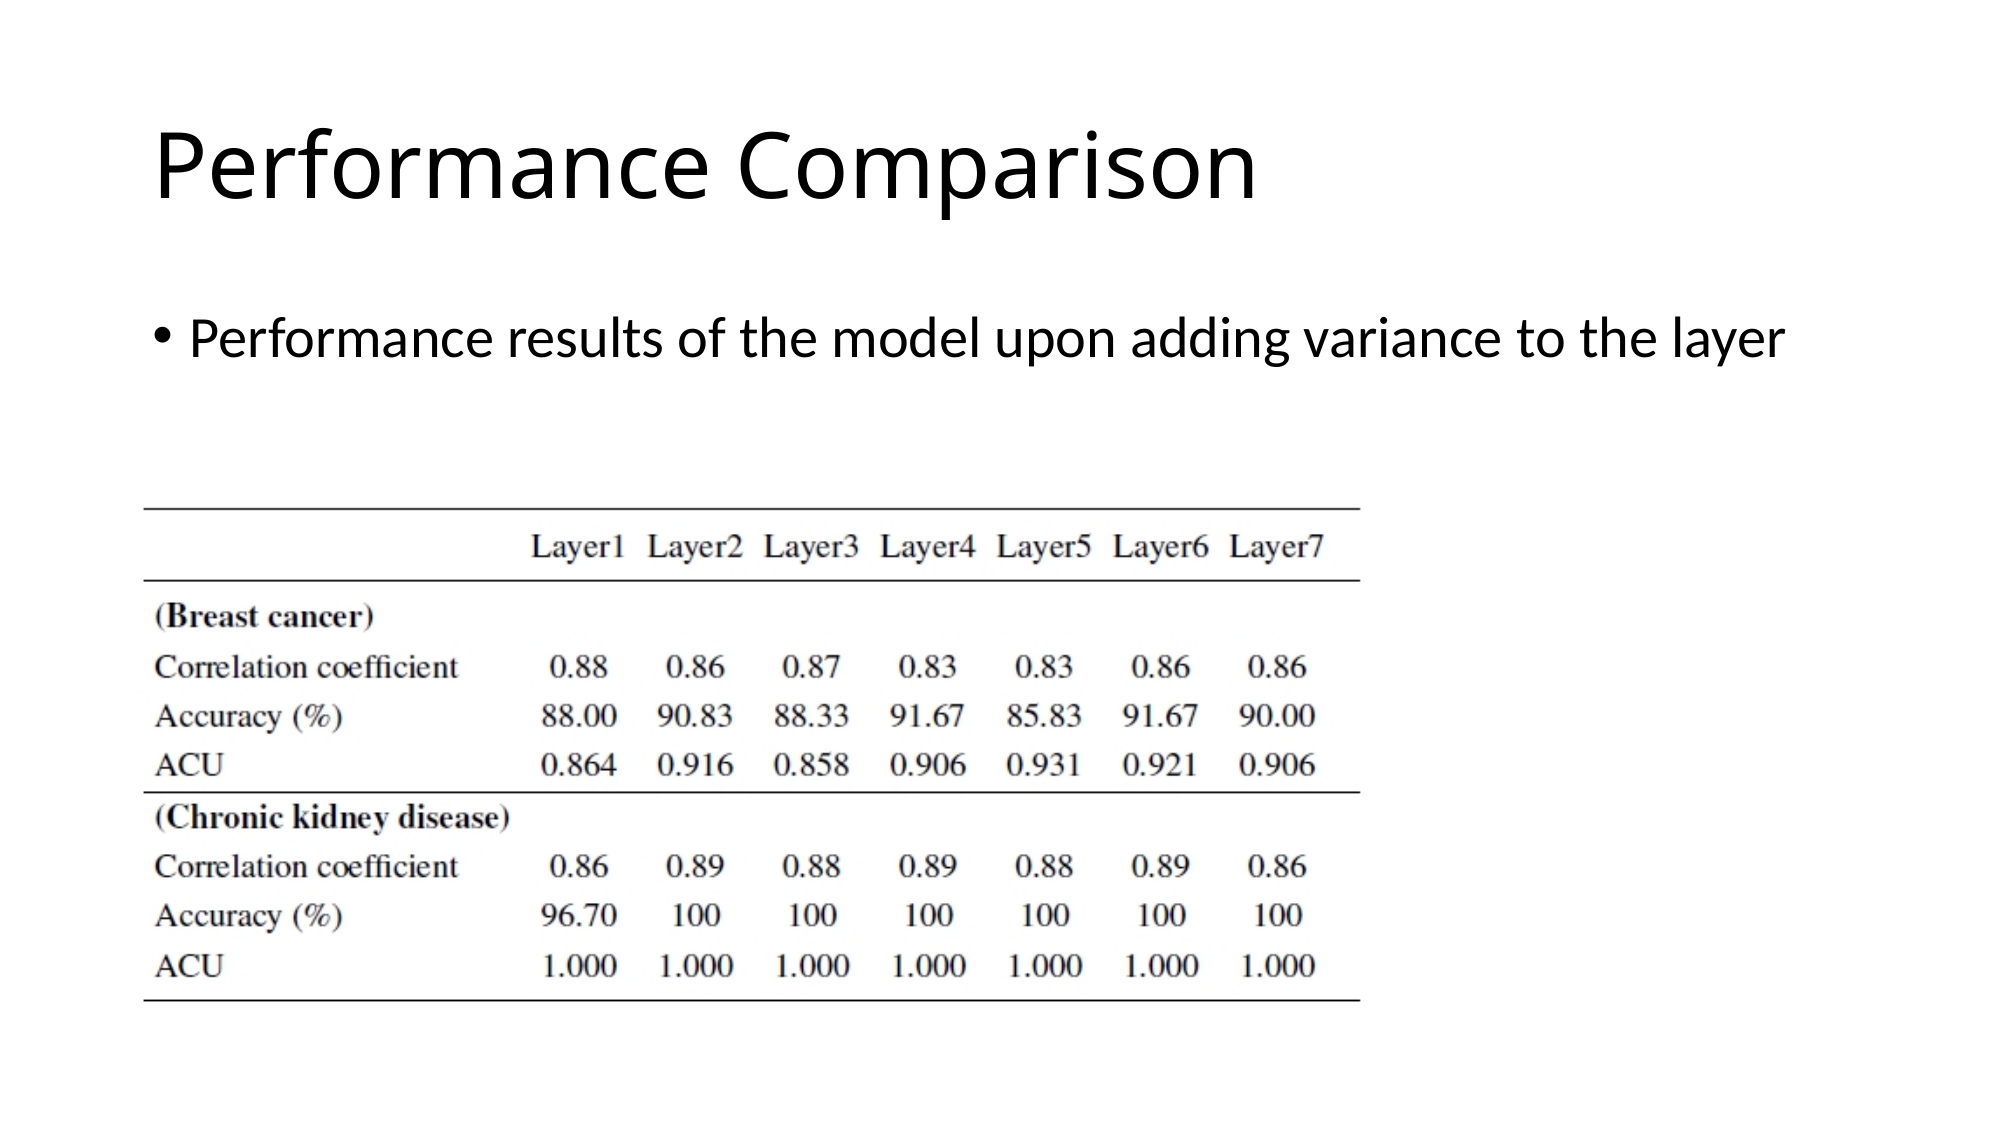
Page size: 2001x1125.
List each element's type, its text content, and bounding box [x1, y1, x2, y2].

list Performance results of the model upon adding variance to the layer [137, 299, 1863, 1014]
title Performance Comparison [137, 59, 1863, 278]
picture [137, 491, 1371, 1014]
